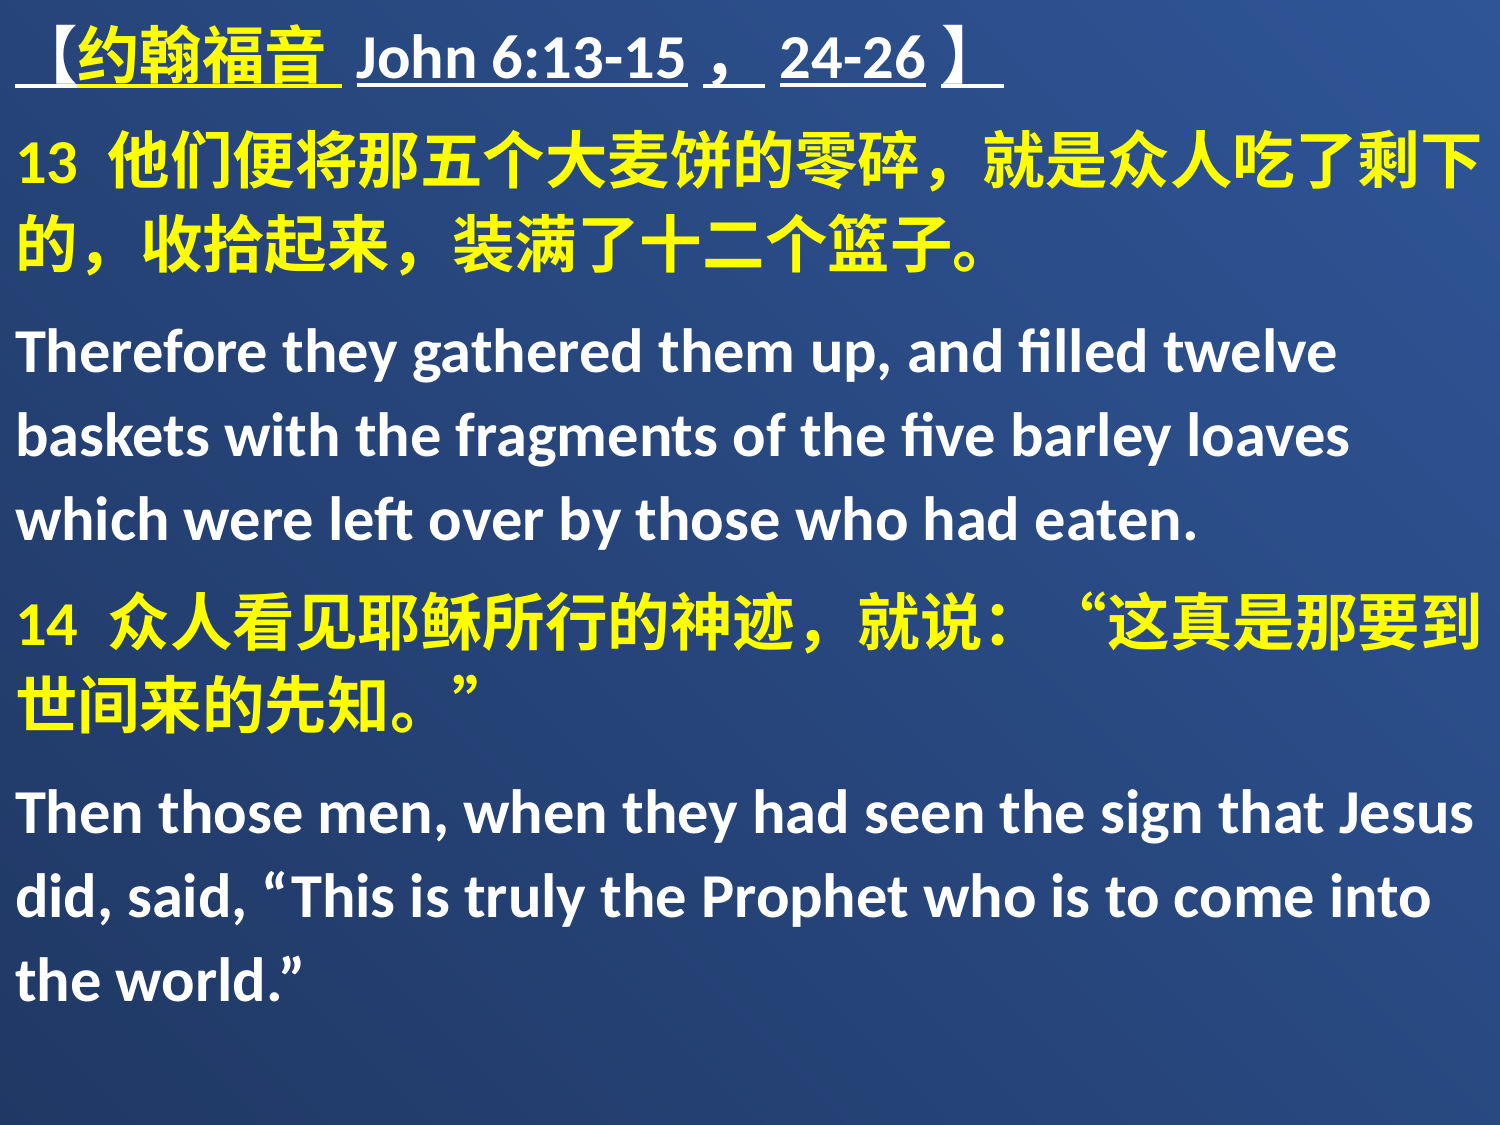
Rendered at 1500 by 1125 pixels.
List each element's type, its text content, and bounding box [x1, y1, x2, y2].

subtitle 【约翰福音 John 6:13-15，24-26】 13 他们便将那五个大麦饼的零碎，就是众人吃了剩下的，收拾起来，装满了十二个篮子。 Therefore they gathered them up, and filled twelve baskets with the fragments of the five barley loaves which were left over by those who had eaten. 14 众人看见耶稣所行的神迹，就说：“这真是那要到世间来的先知。” Then those men, when they had seen the sign that Jesus did, said, “This is truly the Prophet who is to come into the world.” [0, 0, 1500, 1125]
